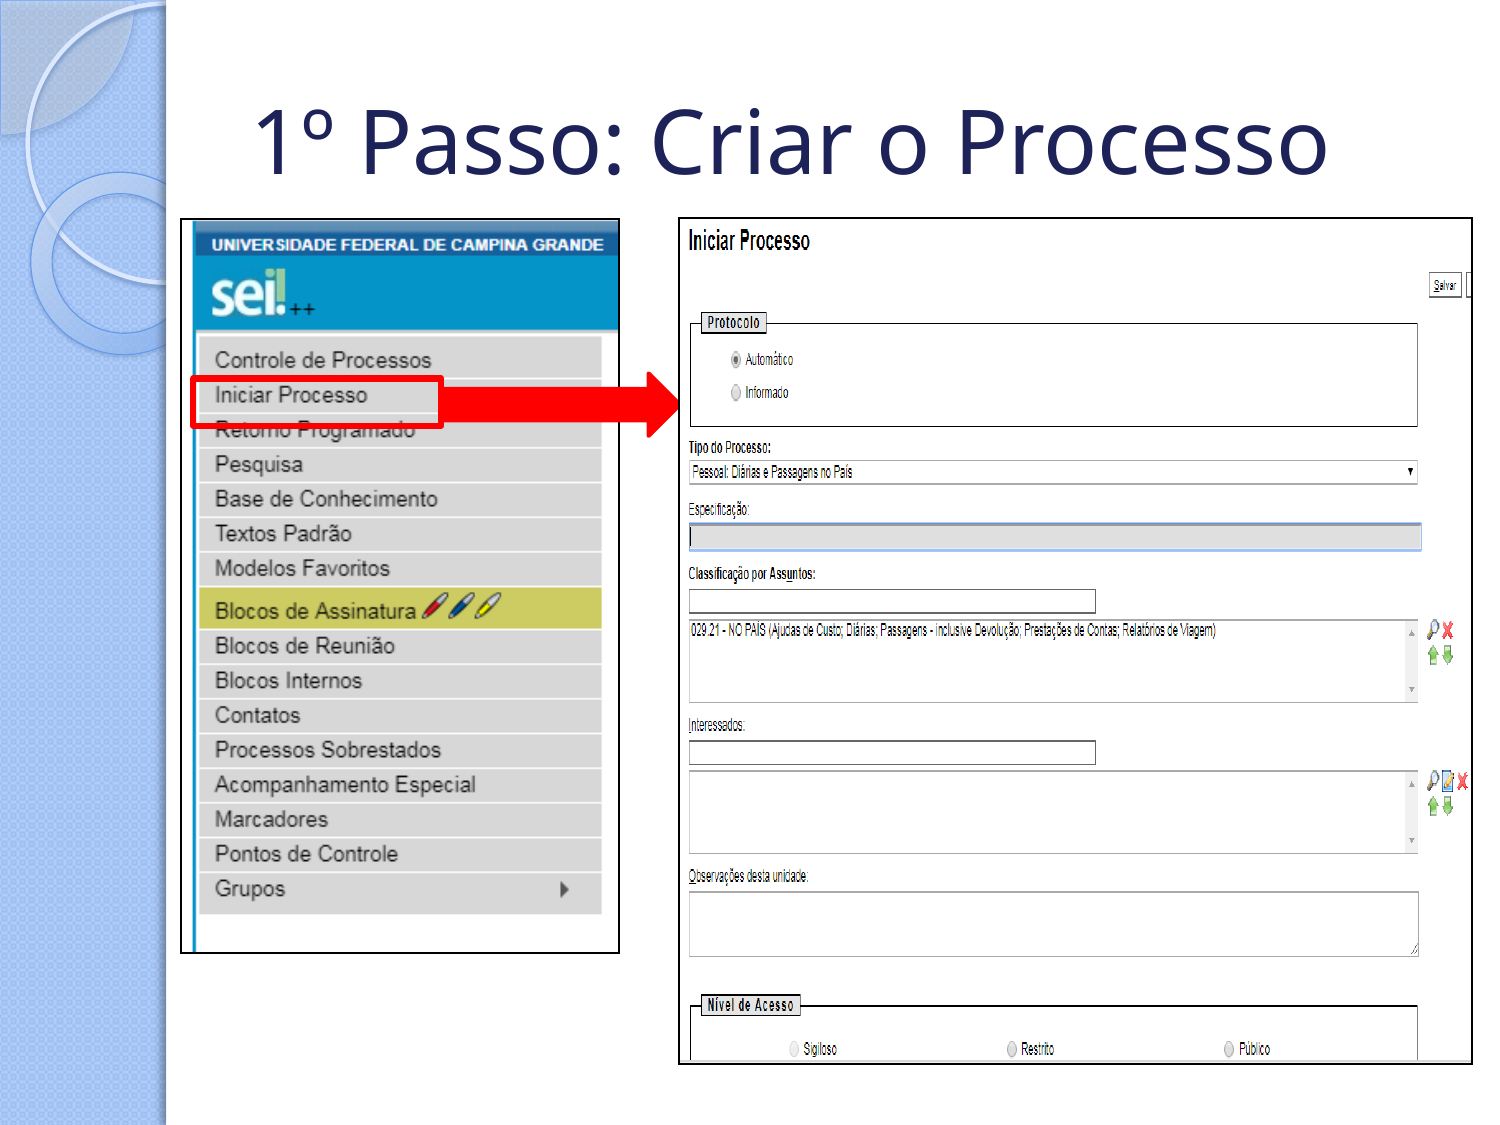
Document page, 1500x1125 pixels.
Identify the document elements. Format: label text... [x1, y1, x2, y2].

picture [181, 219, 619, 953]
picture [679, 218, 1472, 1064]
picture [213, 269, 285, 316]
title 1º Passo: Criar o Processo [235, 45, 1466, 233]
text_box [625, 371, 672, 438]
